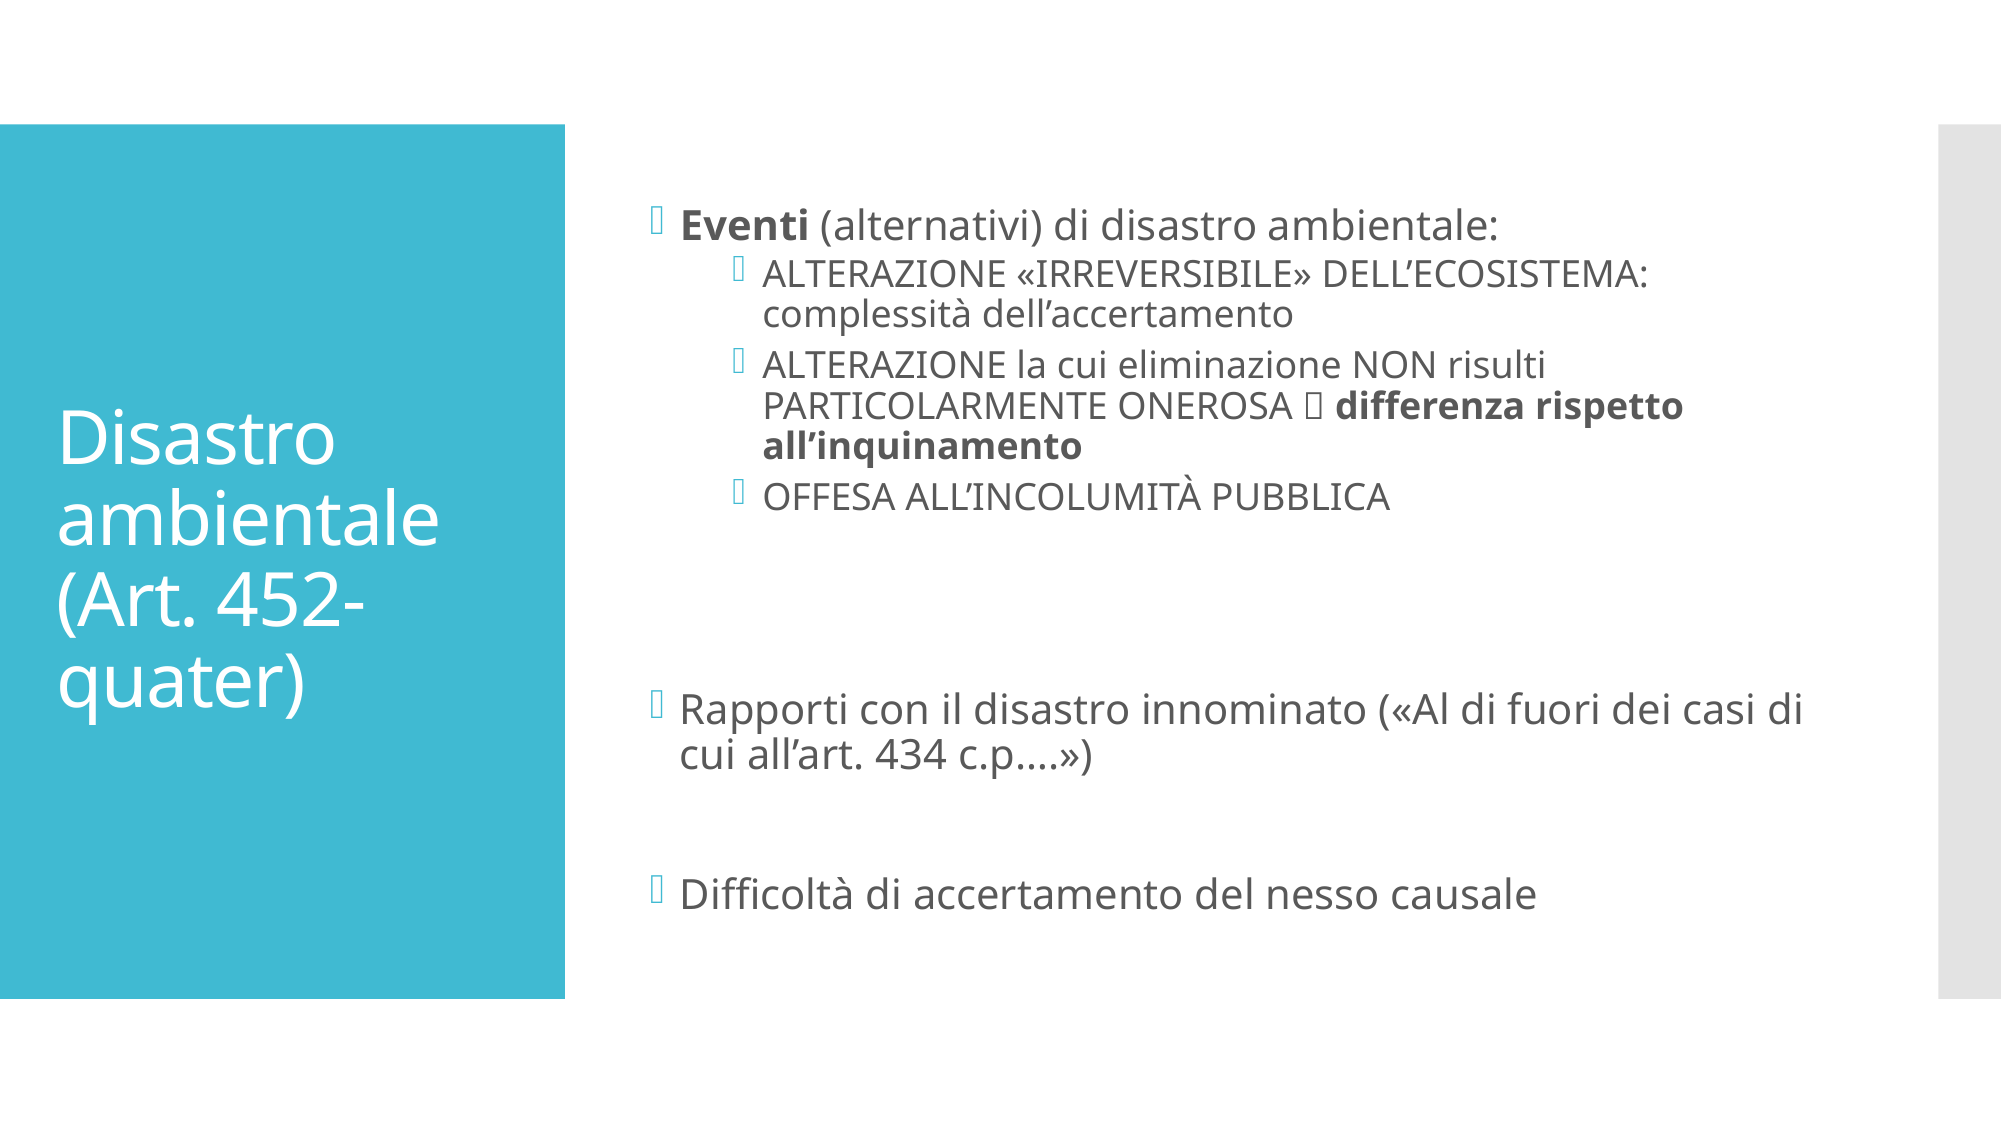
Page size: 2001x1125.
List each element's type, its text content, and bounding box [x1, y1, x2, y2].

list Eventi (alternativi) di disastro ambientale: ALTERAZIONE «IRREVERSIBILE» DELL’ECOSISTEMA: complessità dell’accertamento ALTERAZIONE la cui eliminazione NON risulti PARTICOLARMENTE ONEROSA  differenza rispetto all’inquinamento OFFESA ALL’INCOLUMITÀ PUBBLICA Rapporti con il disastro innominato («Al di fuori dei casi di cui all’art. 434 c.p….») Difficoltà di accertamento del nesso causale [634, 141, 1835, 982]
title Disastro ambientale (Art. 452-quater) [41, 184, 525, 940]
